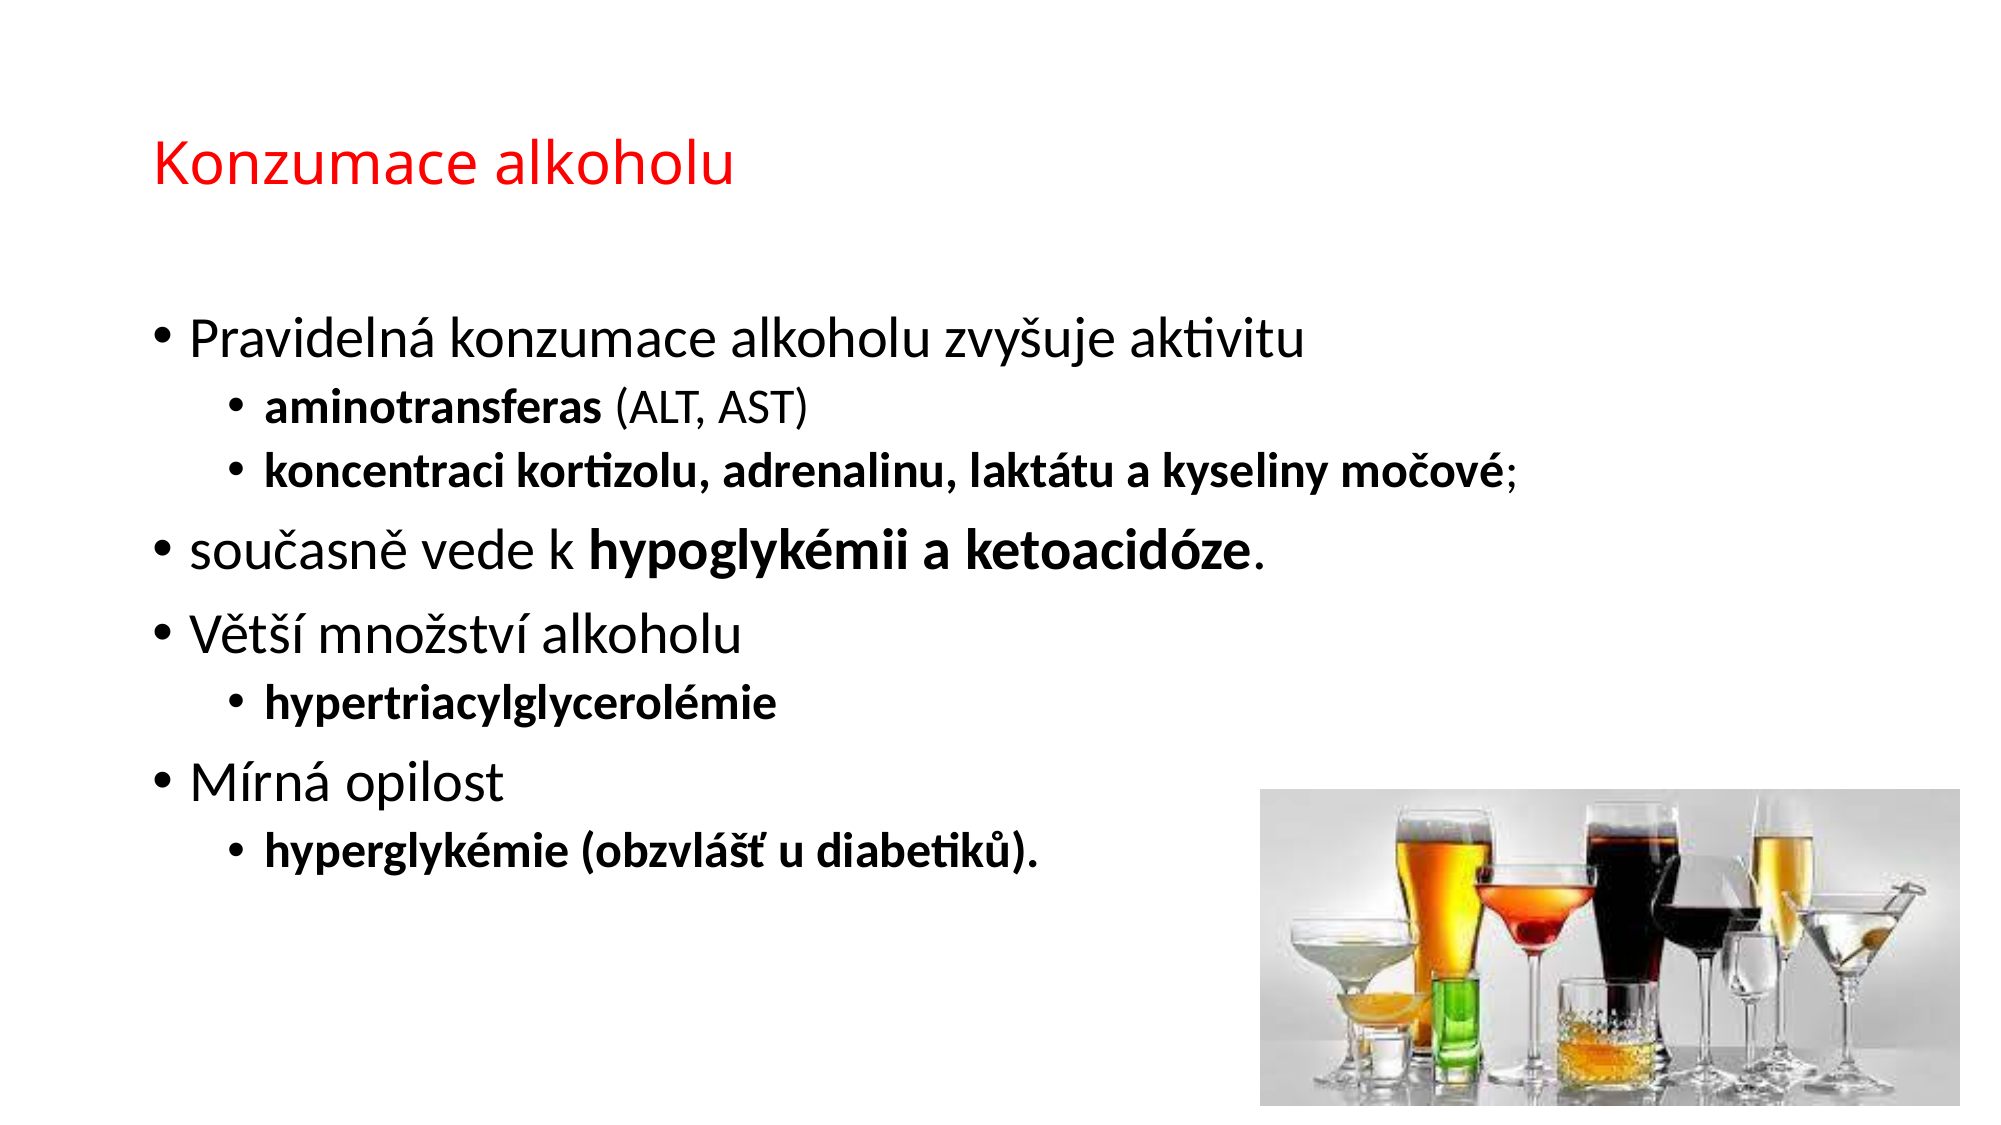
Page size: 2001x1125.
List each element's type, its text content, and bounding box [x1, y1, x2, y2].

list Pravidelná konzumace alkoholu zvyšuje aktivitu aminotransferas (ALT, AST) koncentraci kortizolu, adrenalinu, laktátu a kyseliny močové; současně vede k hypoglykémii a ketoacidóze. Větší množství alkoholu hypertriacylglycerolémie Mírná opilost hyperglykémie (obzvlášť u diabetiků). [137, 299, 1863, 1014]
picture [1260, 789, 1960, 1106]
title Konzumace alkoholu [137, 59, 1863, 278]
